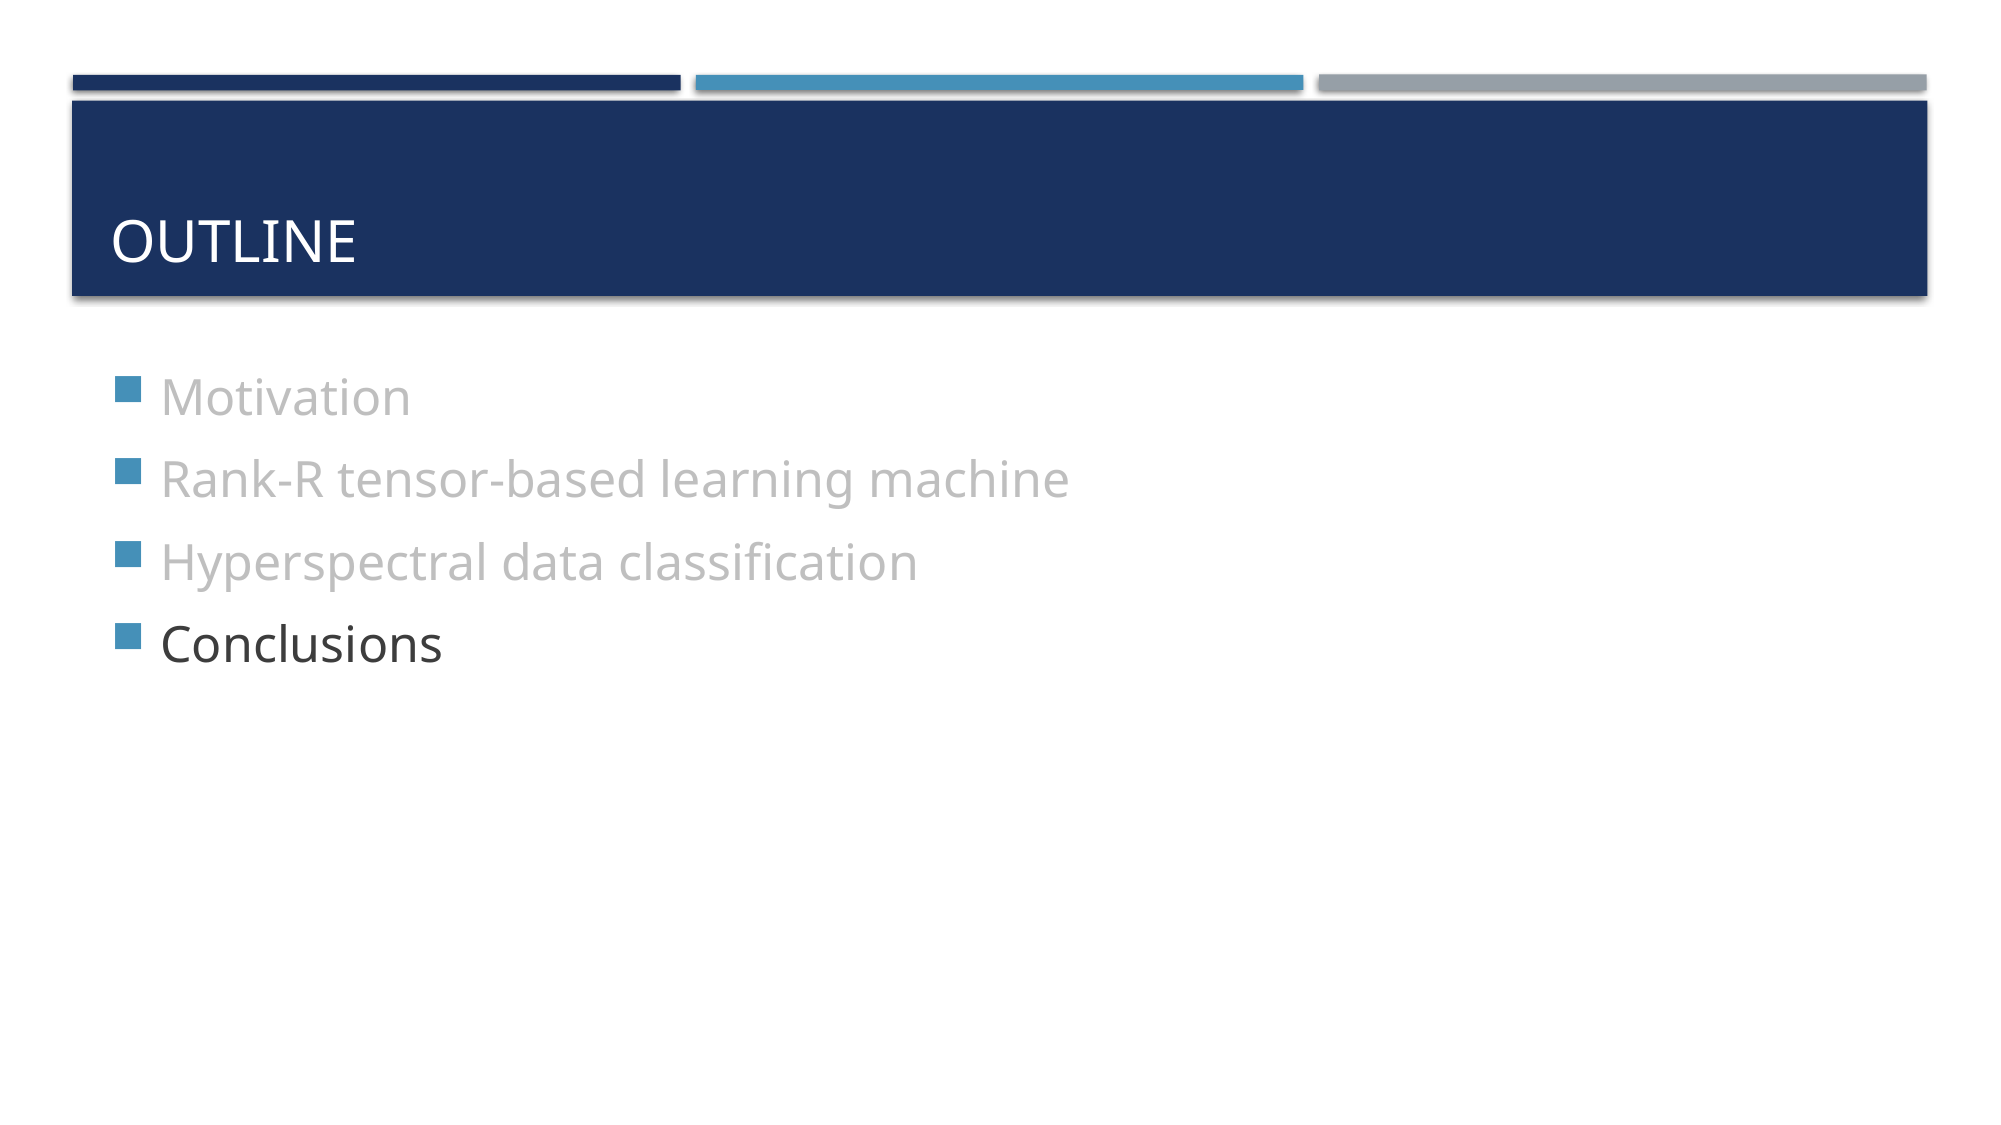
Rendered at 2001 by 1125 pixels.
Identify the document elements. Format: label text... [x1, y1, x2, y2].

list Motivation Rank-R tensor-based learning machine Hyperspectral data classification Conclusions [95, 357, 1905, 962]
title Outline [95, 115, 1905, 282]
